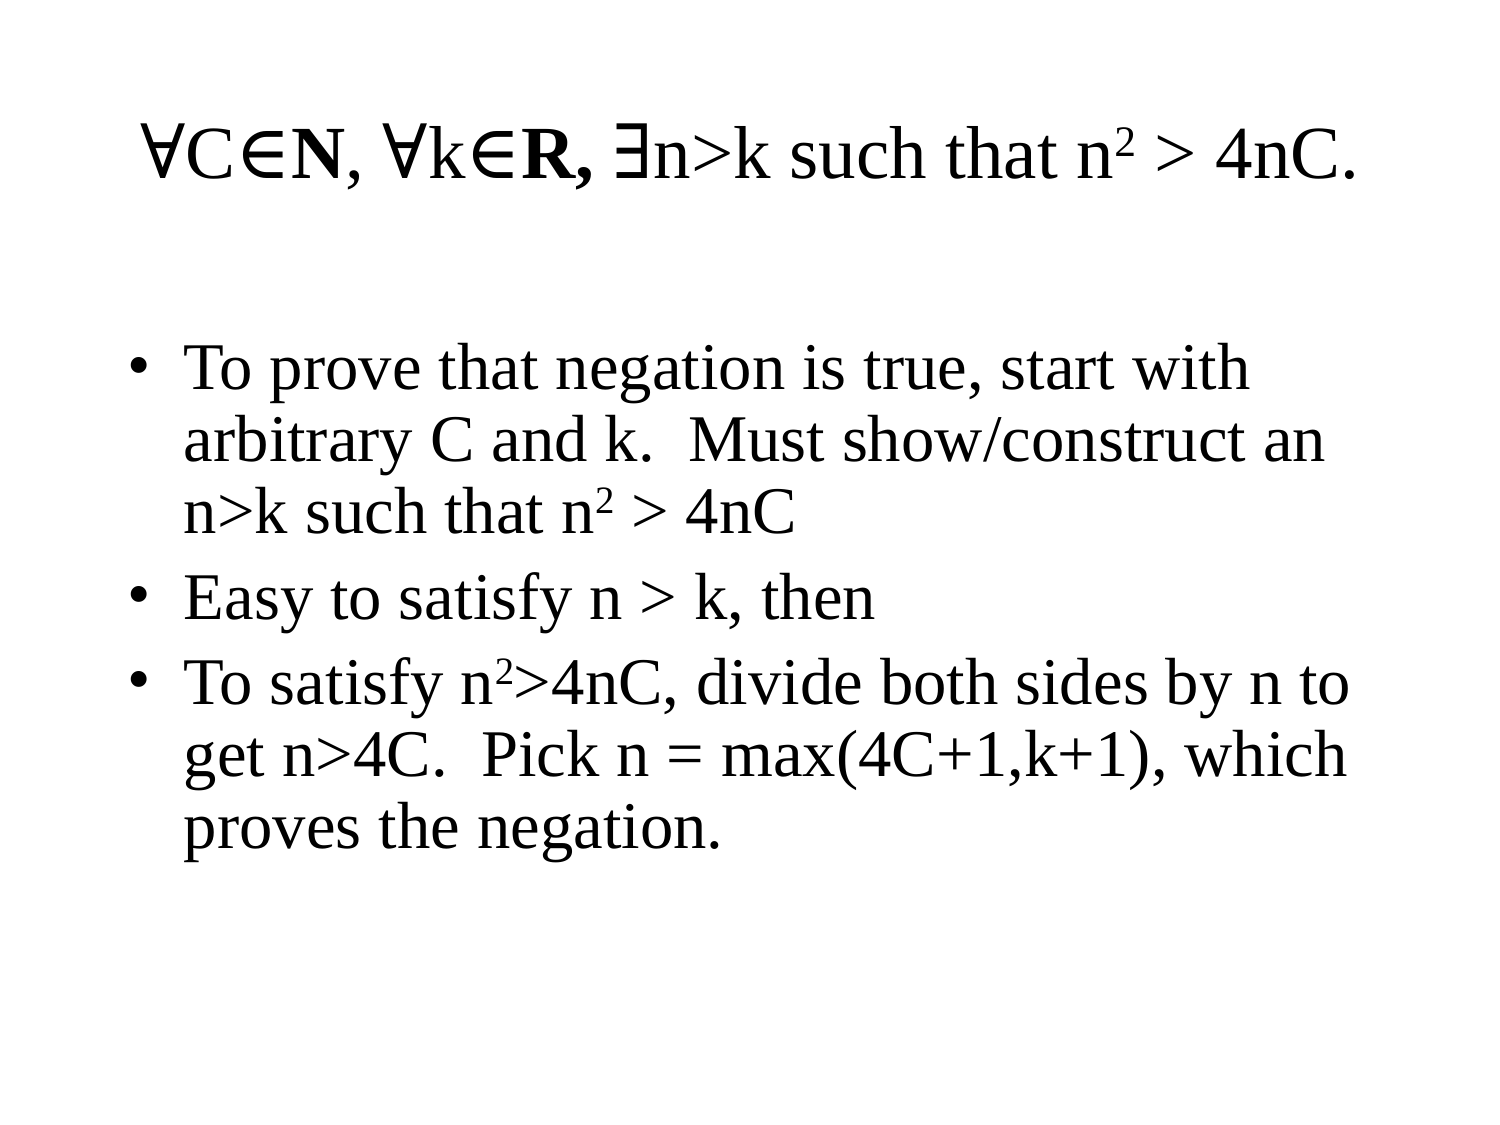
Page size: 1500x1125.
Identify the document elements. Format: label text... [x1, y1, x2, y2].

title ∀C∈N, ∀k∈R, ∃n>k such that n2 > 4nC. [112, 99, 1388, 288]
list To prove that negation is true, start with arbitrary C and k. Must show/construct an n>k such that n2 > 4nC Easy to satisfy n > k, then To satisfy n2>4nC, divide both sides by n to get n>4C. Pick n = max(4C+1,k+1), which proves the negation. [112, 324, 1388, 1000]
